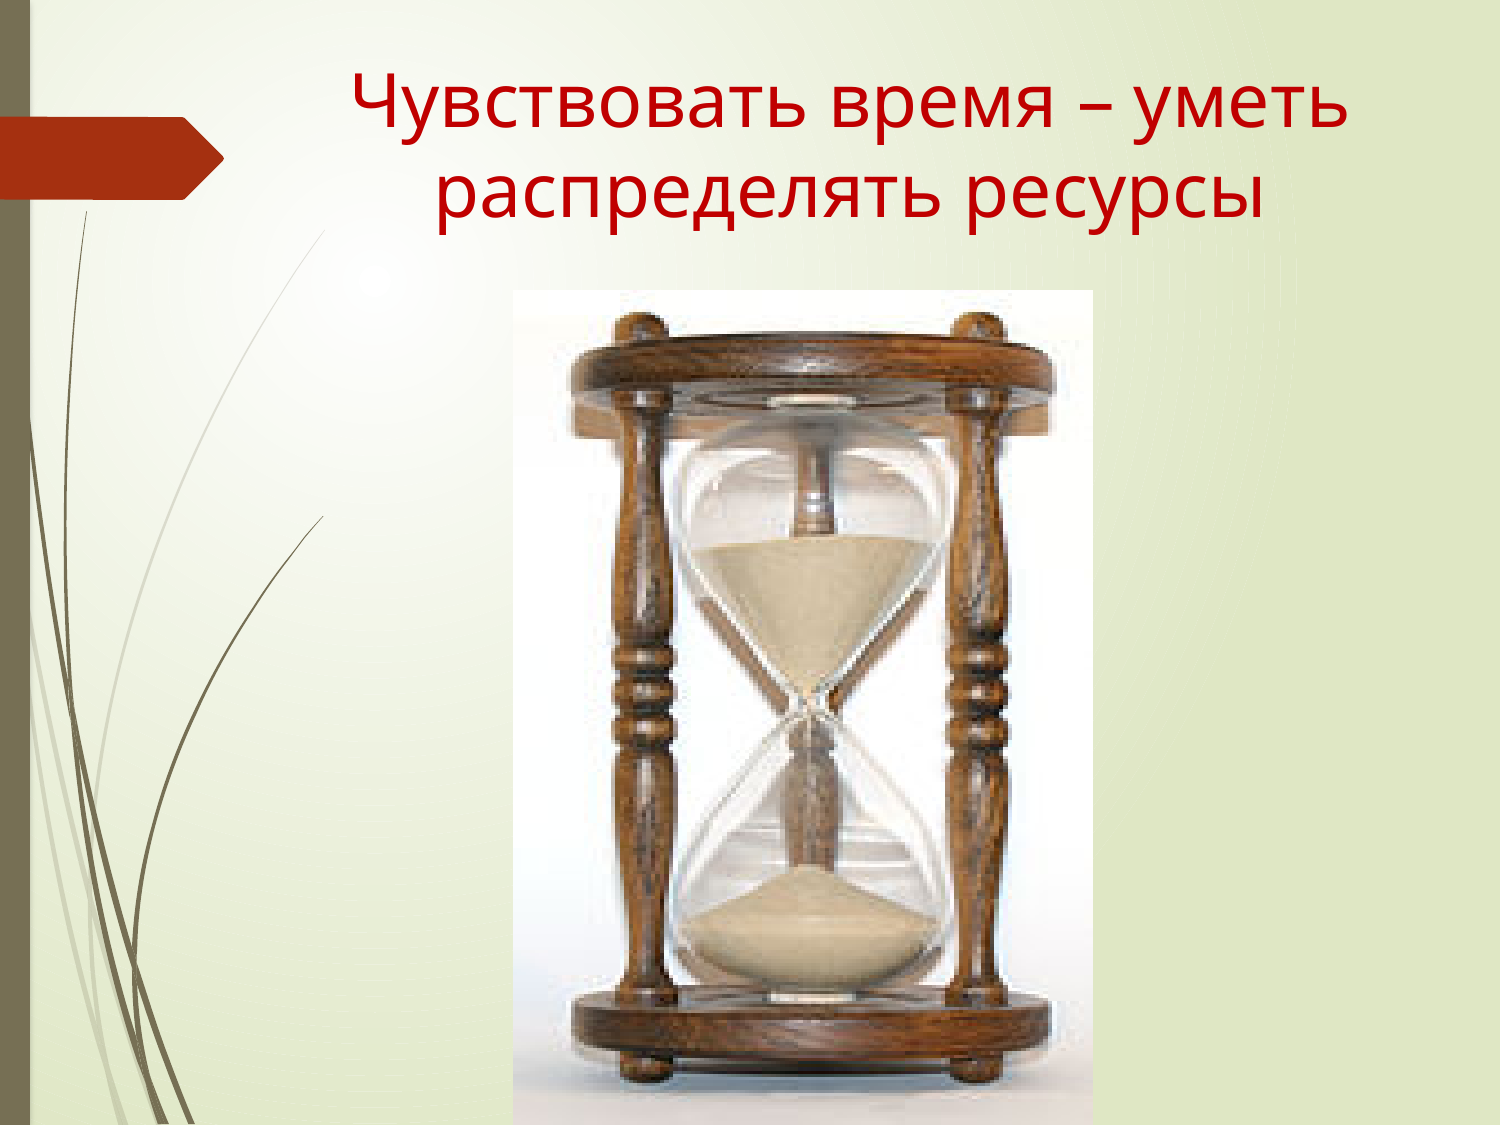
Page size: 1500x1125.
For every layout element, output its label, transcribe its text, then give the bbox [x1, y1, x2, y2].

title Чувствовать время – уметь распределять ресурсы [235, 45, 1466, 350]
picture [513, 290, 1093, 1125]
